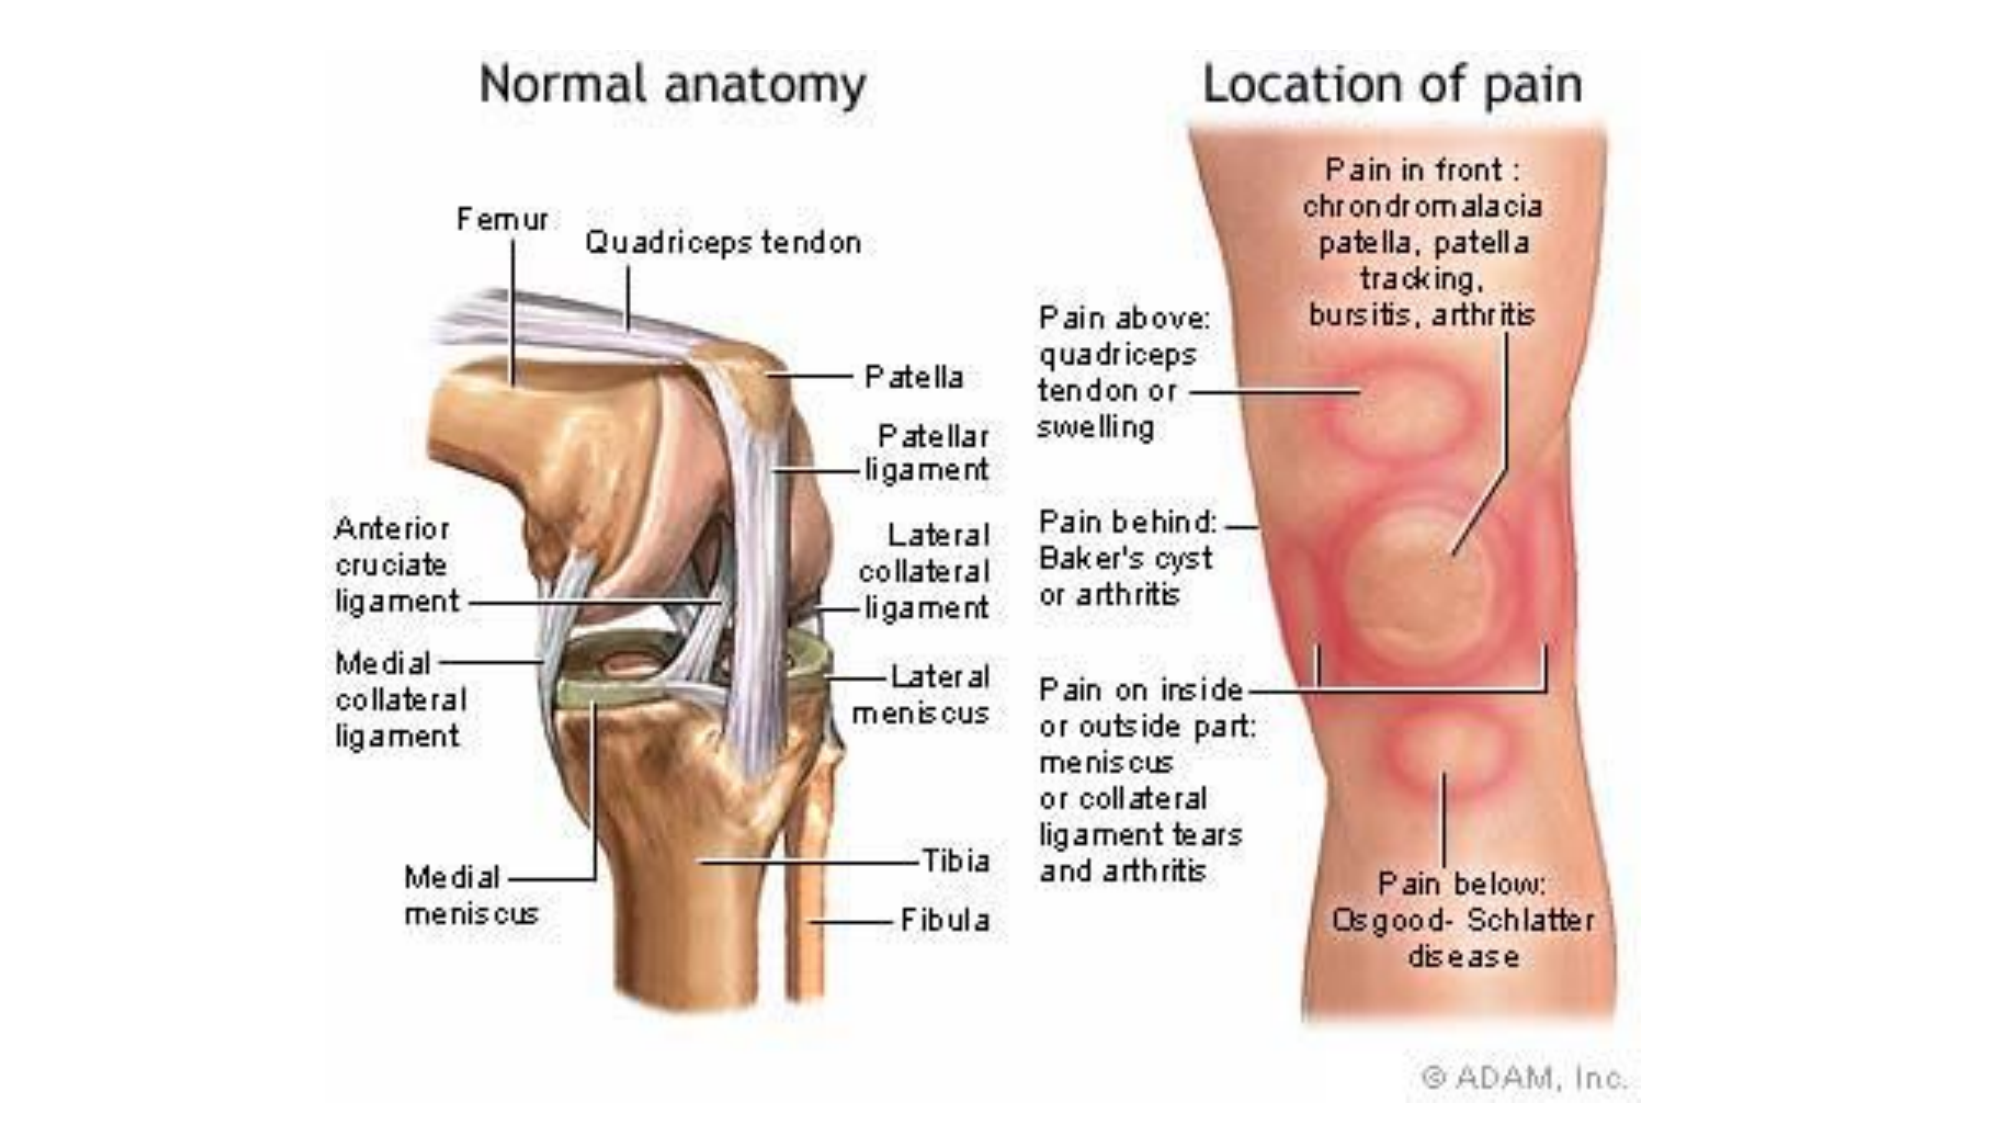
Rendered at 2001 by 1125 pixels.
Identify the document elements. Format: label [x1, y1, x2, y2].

picture [325, 50, 1641, 1103]
